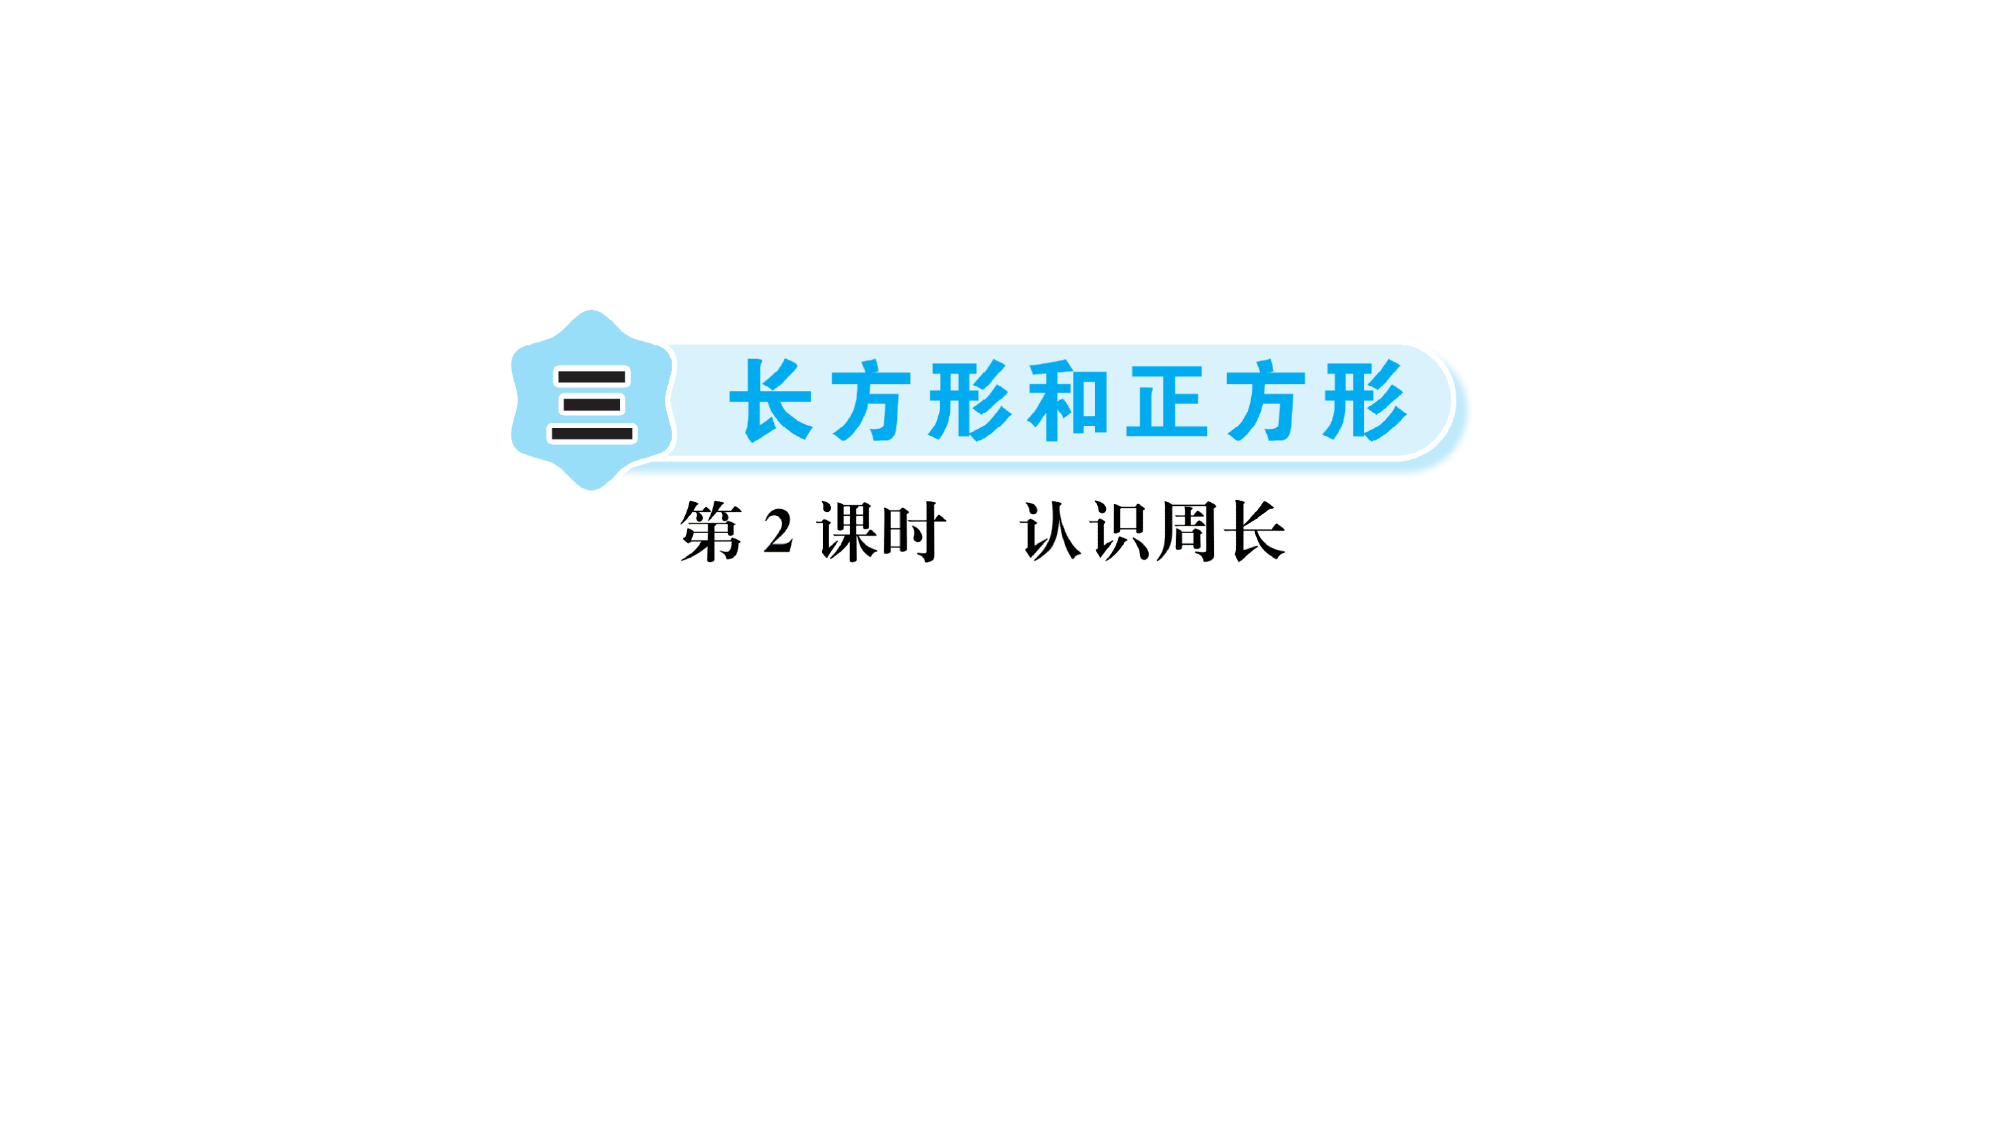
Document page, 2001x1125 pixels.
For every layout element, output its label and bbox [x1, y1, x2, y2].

picture [507, 293, 1493, 632]
